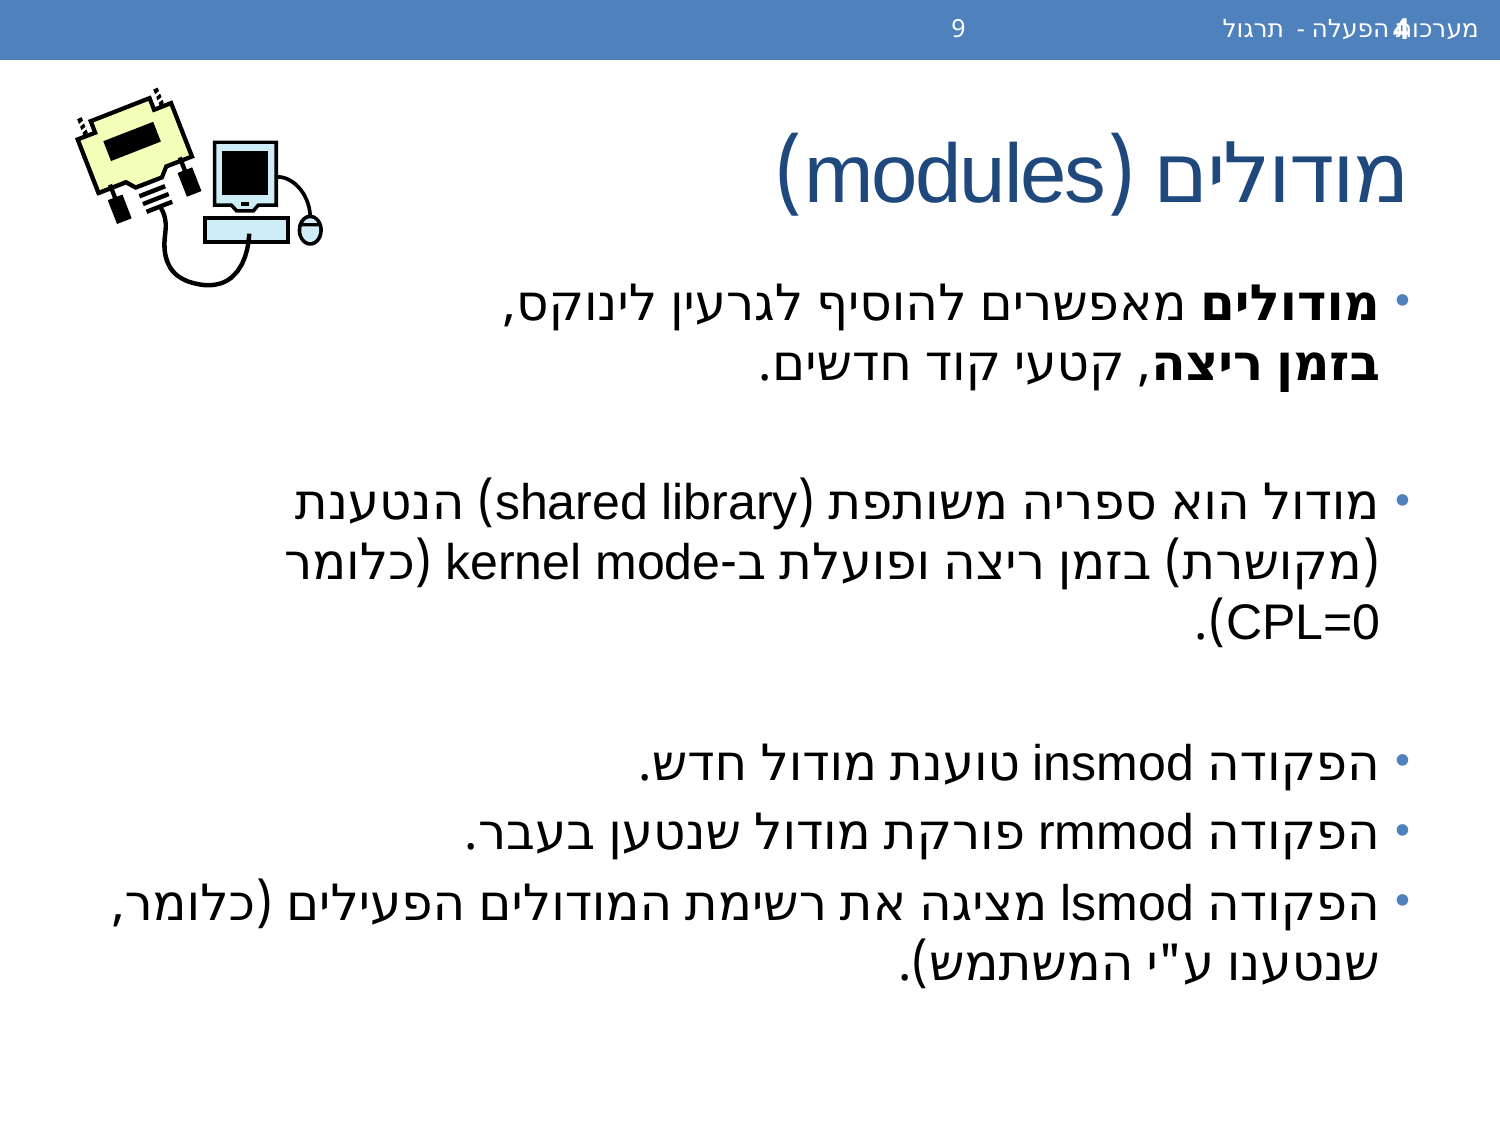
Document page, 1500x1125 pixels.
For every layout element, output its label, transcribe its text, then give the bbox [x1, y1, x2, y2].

title מודולים (modules) [328, 87, 1425, 250]
list מודולים מאפשרים להוסיף לגרעין לינוקס, בזמן ריצה, קטעי קוד חדשים. מודול הוא ספריה משותפת (shared library) הנטענת (מקושרת) בזמן ריצה ופועלת ב-kernel mode (כלומר CPL=0). הפקודה insmod טוענת מודול חדש. הפקודה rmmod פורקת מודול שנטען בעבר. הפקודה lsmod מציגה את רשימת המודולים הפעילים (כלומר, שנטענו ע"י המשתמש). [75, 262, 1425, 1063]
picture [74, 87, 324, 290]
slide_number 4 [1250, 3, 1425, 57]
footer מערכות הפעלה - תרגול 9 [562, 3, 1238, 57]
